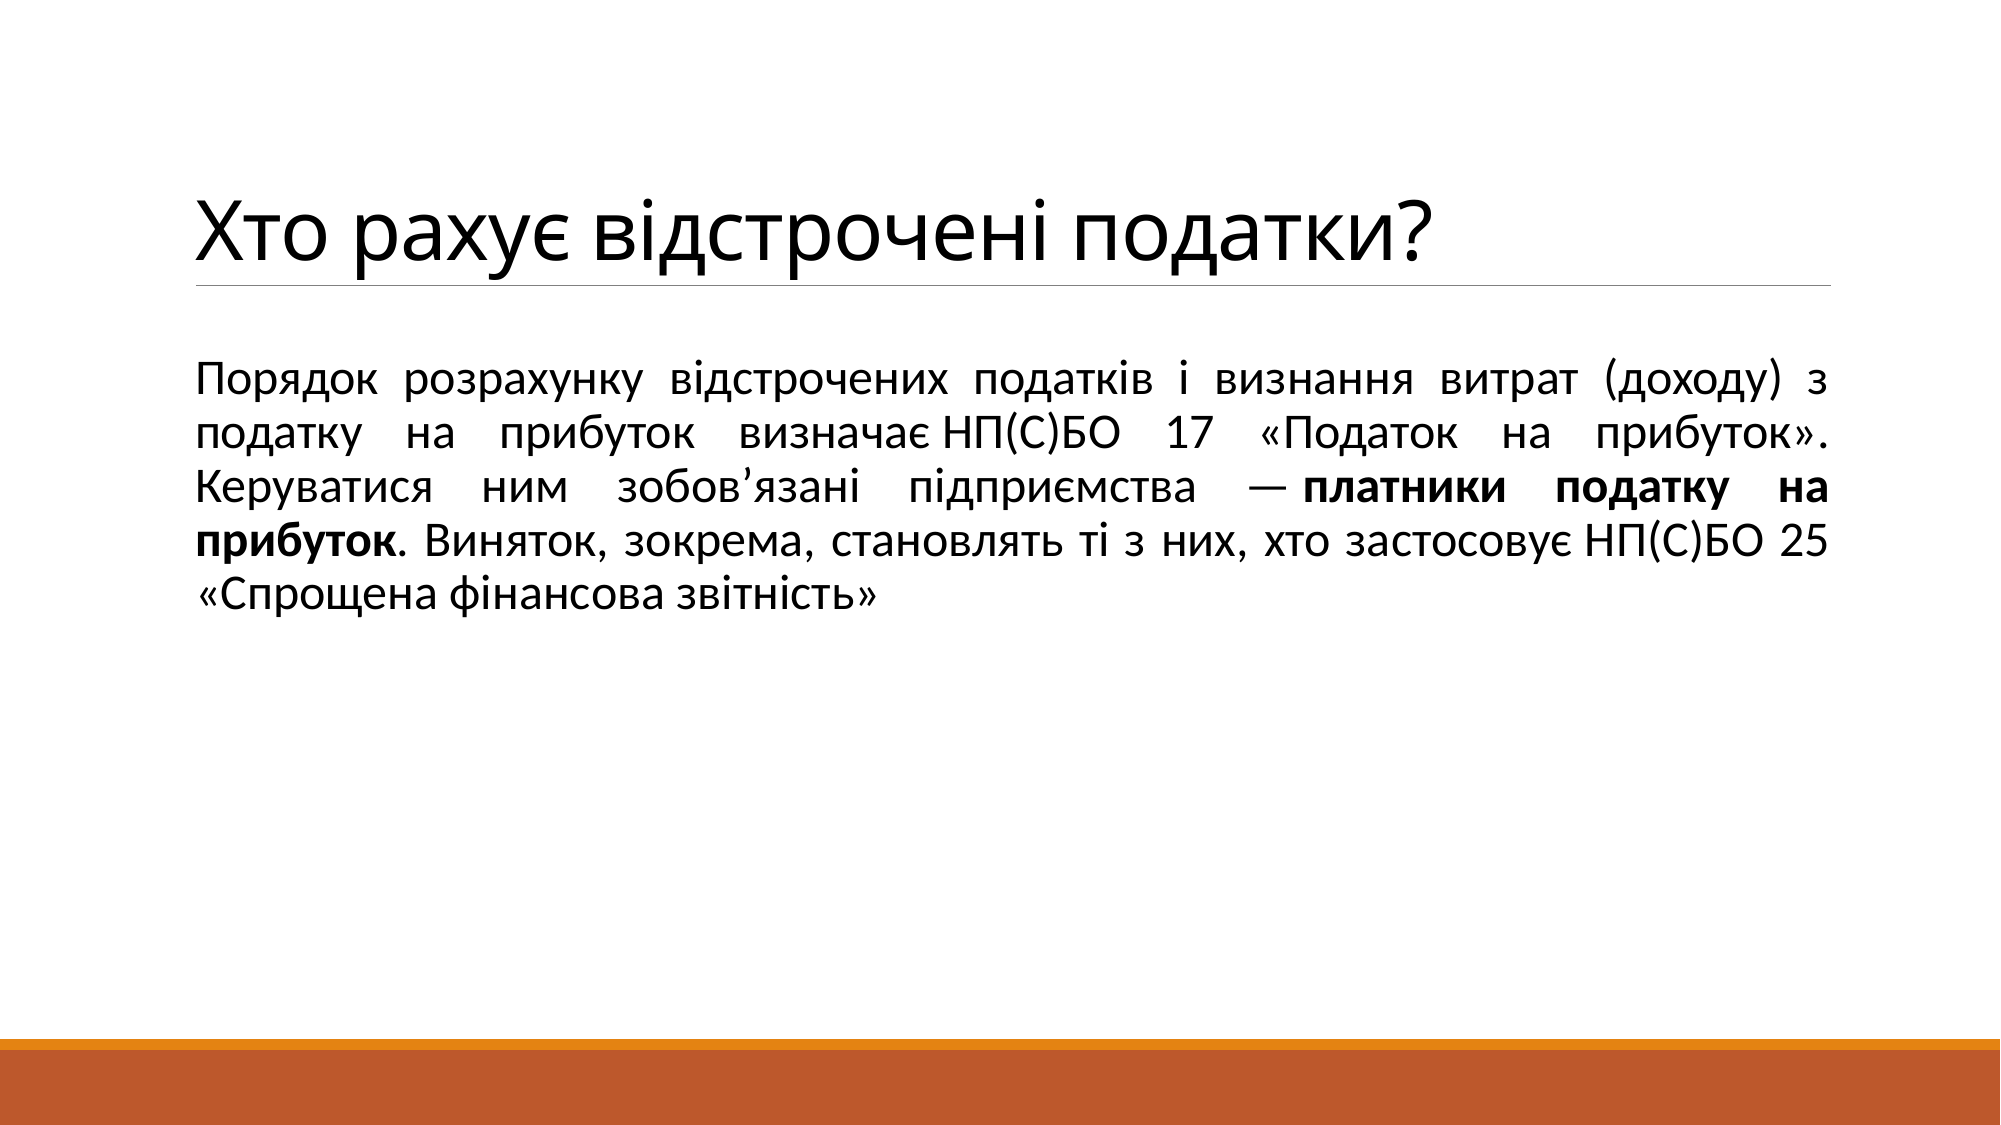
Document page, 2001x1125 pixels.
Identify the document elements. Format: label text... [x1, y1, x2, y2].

title Хто рахує відстрочені податки? [180, 47, 1830, 285]
list Порядок розрахунку відстрочених податків і визнання витрат (доходу) з податку на прибуток визначає НП(С)БО 17 «Податок на прибуток». Керуватися ним зобов’язані підприємства — платники податку на прибуток. Виняток, зокрема, становлять ті з них, хто застосовує НП(С)БО 25 «Спрощена фінансова звітність» [180, 343, 1830, 963]
